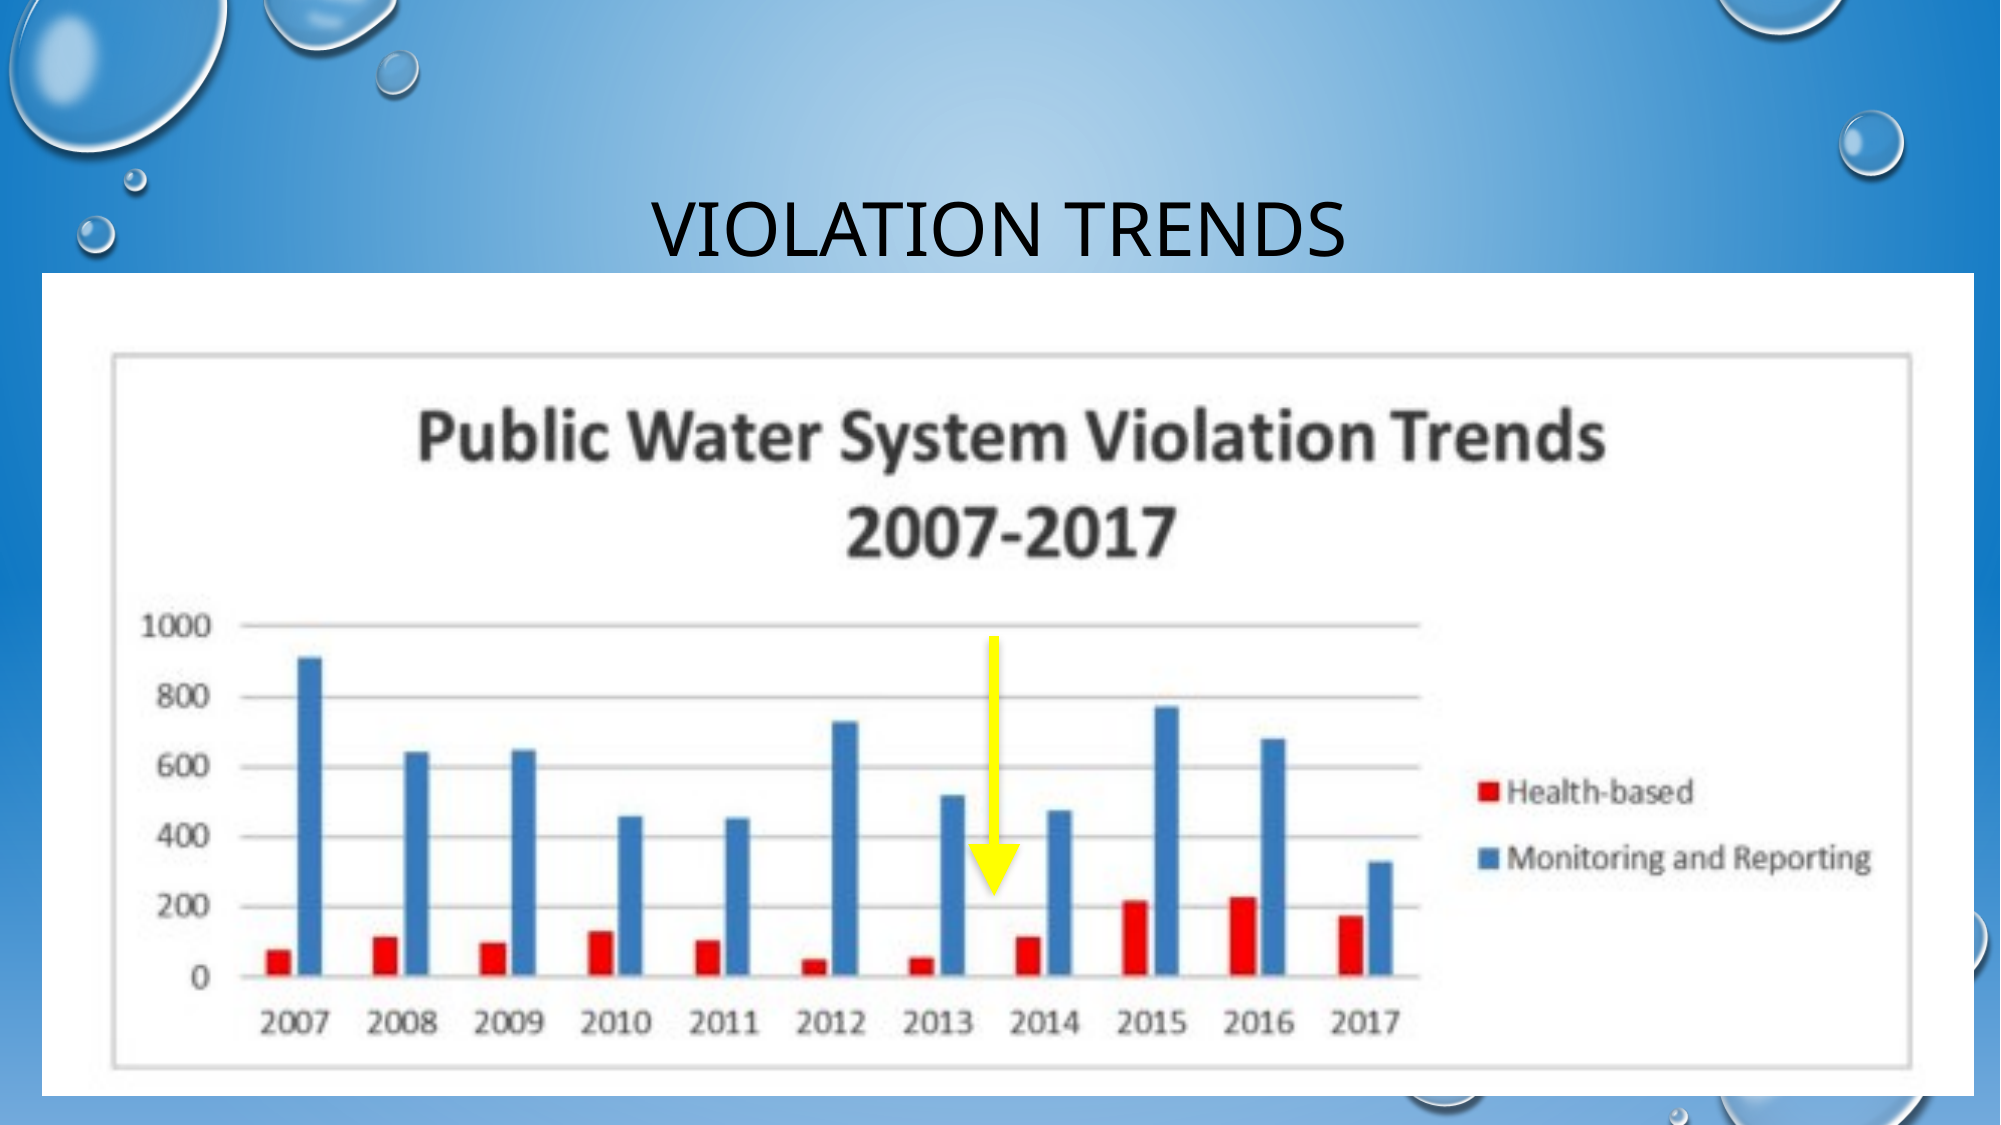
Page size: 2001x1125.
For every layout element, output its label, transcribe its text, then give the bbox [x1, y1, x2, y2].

picture [0, 0, 2000, 1125]
title Violation Trends [149, 101, 1851, 272]
